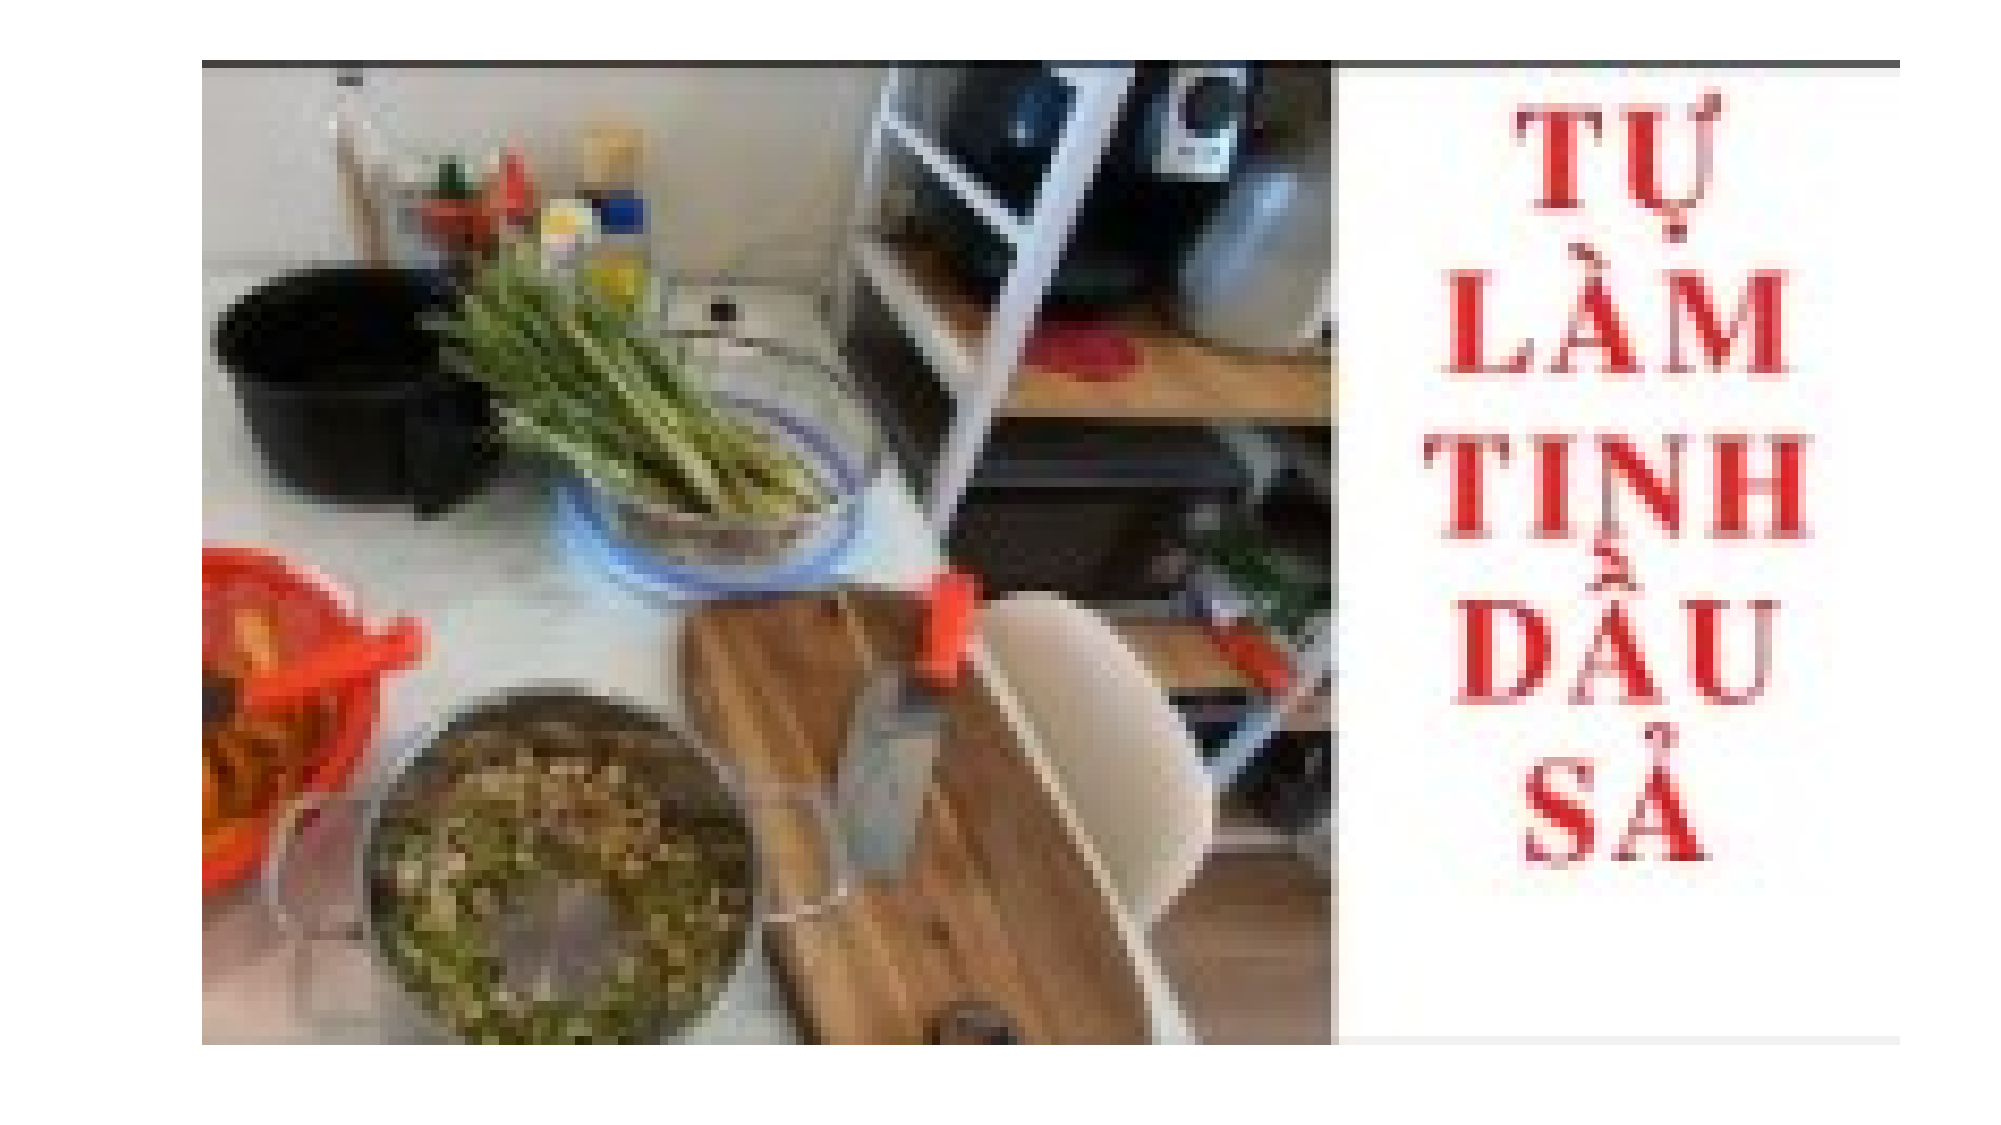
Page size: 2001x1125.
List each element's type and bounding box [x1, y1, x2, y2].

list [201, 59, 1901, 1046]
